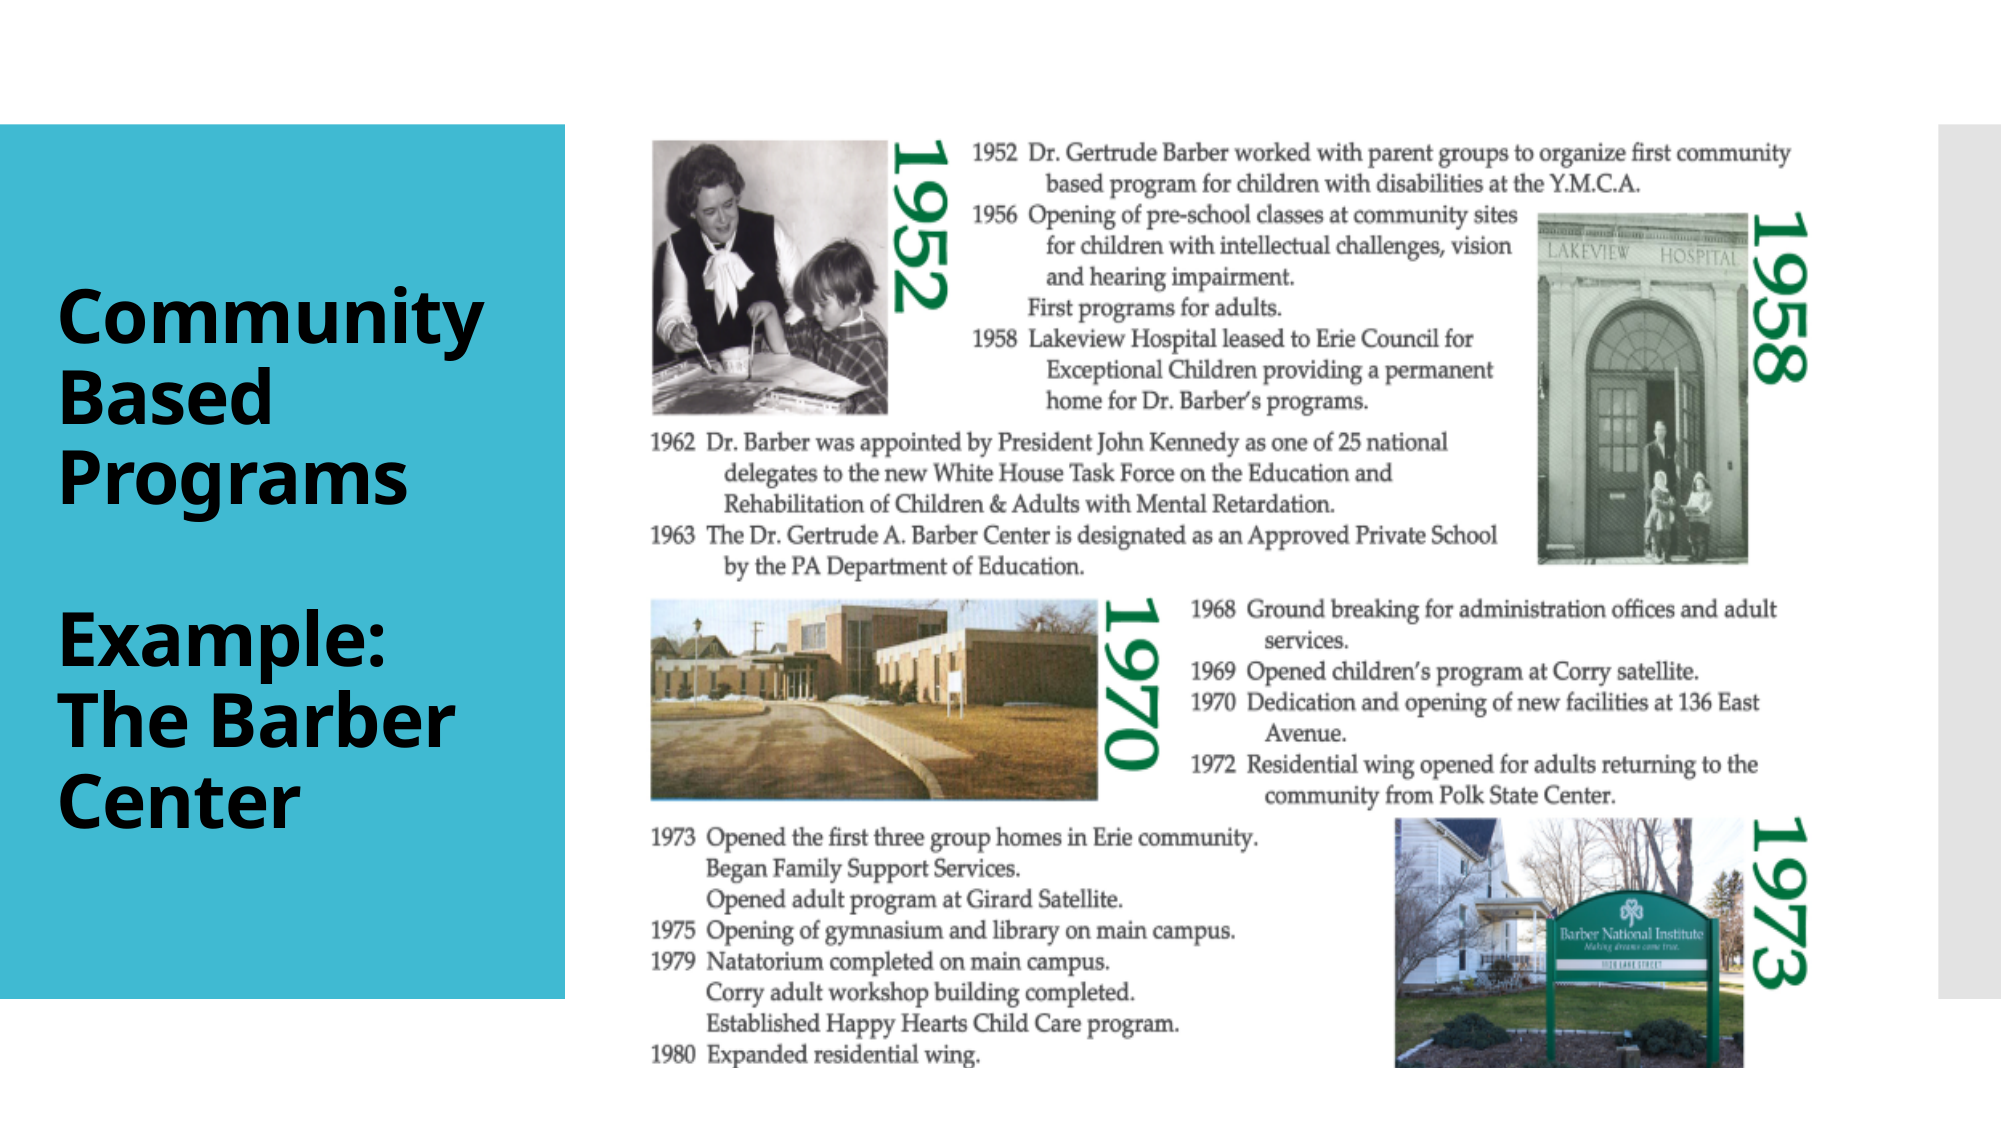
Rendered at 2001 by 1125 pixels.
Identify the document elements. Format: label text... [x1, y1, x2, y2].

picture [603, 98, 1825, 1069]
title Community Based Programs Example: The Barber Center [41, 184, 525, 940]
